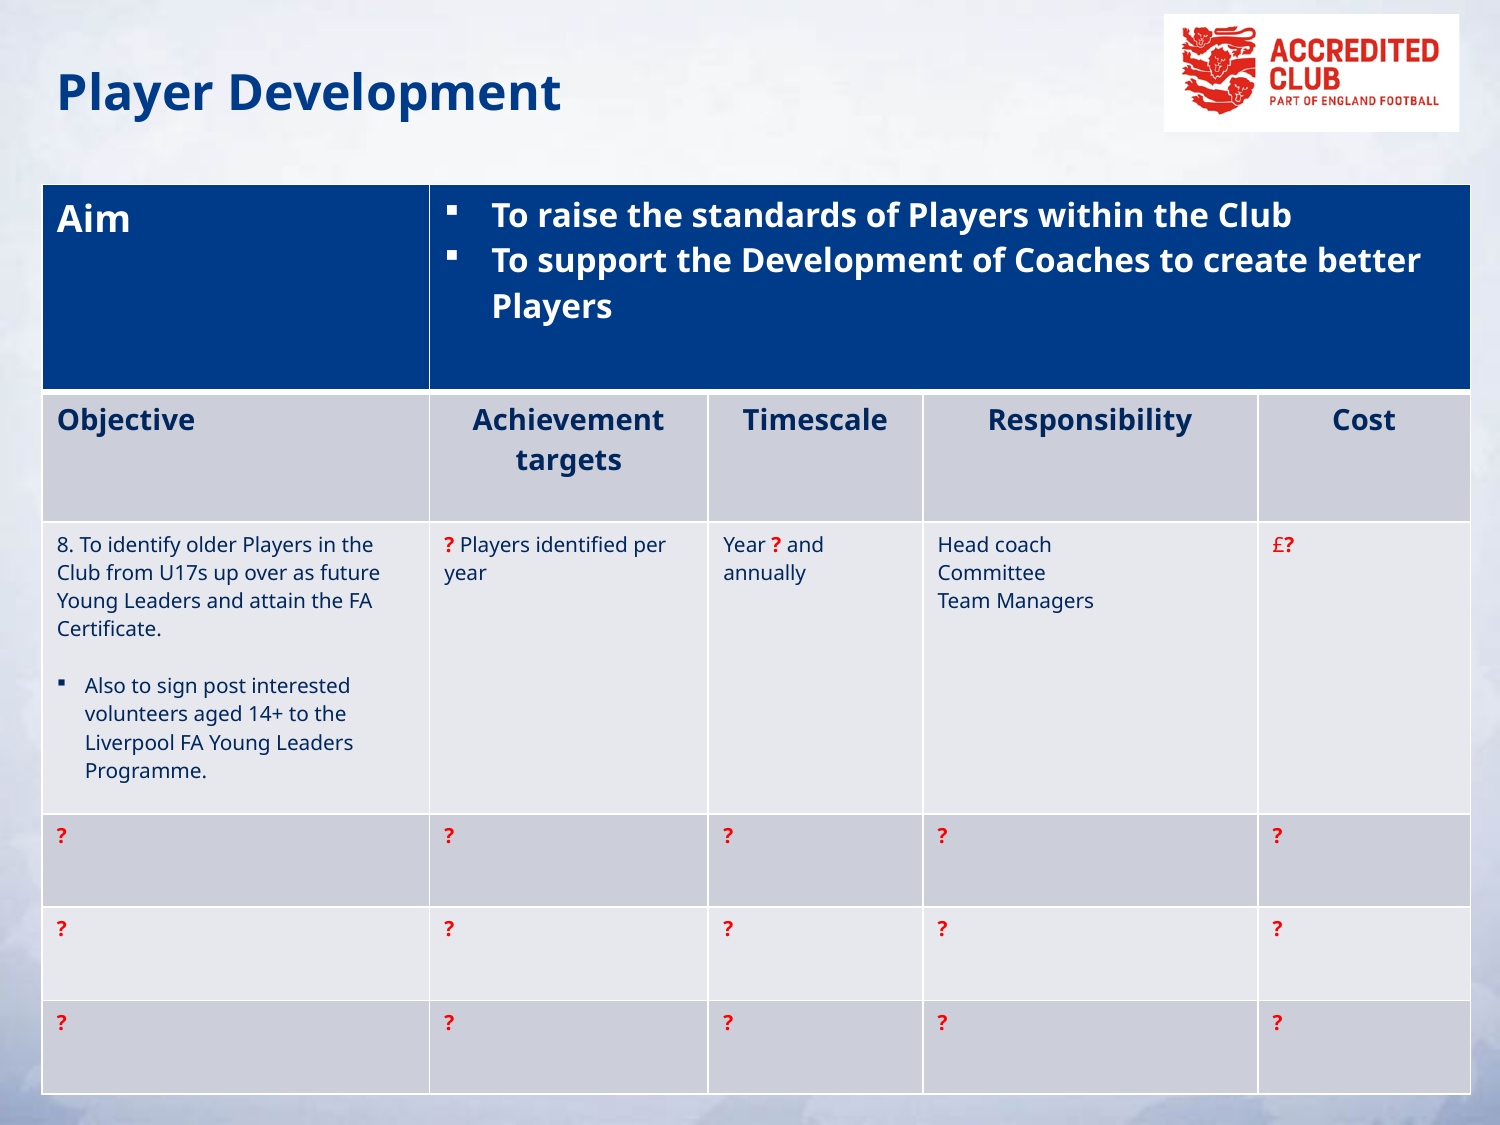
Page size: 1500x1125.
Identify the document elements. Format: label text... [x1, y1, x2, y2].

table_cell Year ? and annually [709, 523, 922, 813]
table_cell Objective [43, 395, 429, 521]
title Player Development [41, 45, 1159, 134]
table_cell ? [43, 1001, 429, 1093]
table_header To raise the standards of Players within the Club To support the Development of Coaches to create better Players [430, 185, 1470, 389]
table_cell ? [1259, 1001, 1470, 1093]
table_cell ? [430, 908, 707, 1000]
picture [0, 0, 1500, 1125]
table_cell ? [709, 1001, 922, 1093]
table_cell ? Players identified per year [430, 523, 707, 813]
table_cell ? [924, 1001, 1257, 1093]
table_cell Head coach Committee Team Managers [924, 523, 1257, 813]
table_cell Responsibility [924, 395, 1257, 521]
table_cell Cost [1259, 395, 1470, 521]
table_cell 8. To identify older Players in the Club from U17s up over as future Young Leaders and attain the FA Certificate. Also to sign post interested volunteers aged 14+ to the Liverpool FA Young Leaders Programme. [43, 523, 429, 813]
table_cell ? [430, 1001, 707, 1093]
table_cell ? [924, 908, 1257, 1000]
table_cell ? [430, 815, 707, 906]
table_cell ? [924, 815, 1257, 906]
table_cell ? [1259, 908, 1470, 1000]
table_header Aim [43, 185, 429, 389]
table_cell Timescale [709, 395, 922, 521]
table_cell ? [43, 908, 429, 1000]
table_cell ? [709, 815, 922, 906]
table_cell ? [43, 815, 429, 906]
table_cell ? [709, 908, 922, 1000]
table_cell Achievement targets [430, 395, 707, 521]
table_cell £? [1259, 523, 1470, 813]
table_cell ? [1259, 815, 1470, 906]
